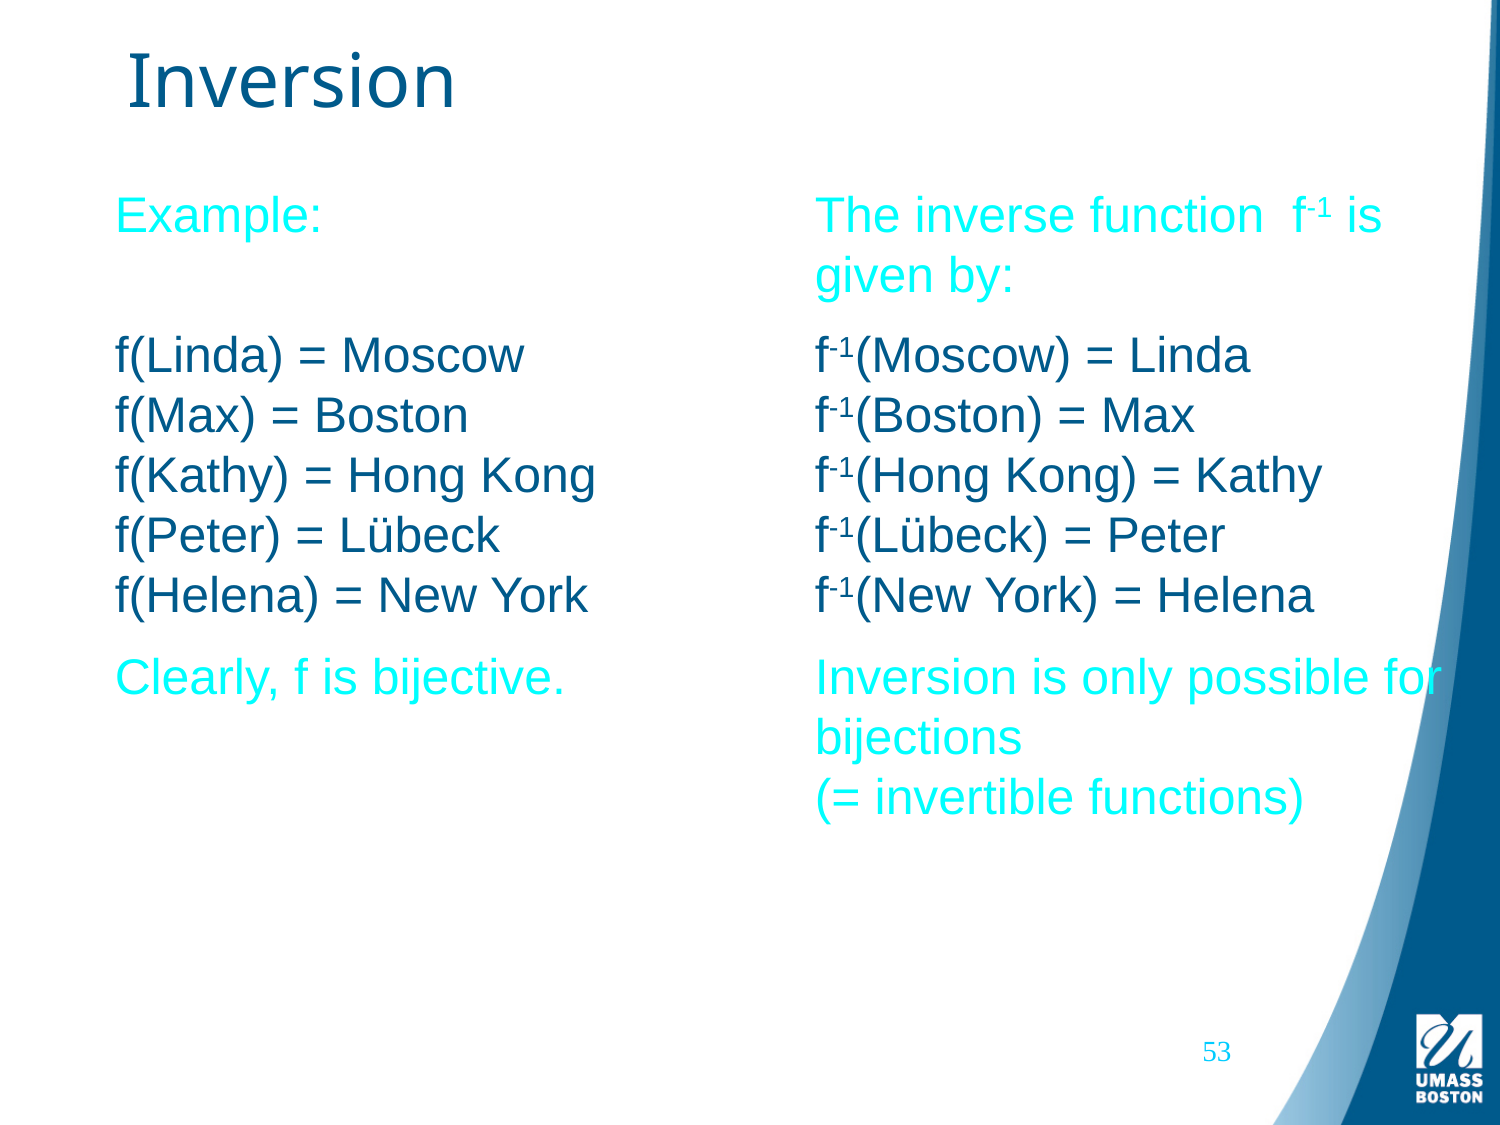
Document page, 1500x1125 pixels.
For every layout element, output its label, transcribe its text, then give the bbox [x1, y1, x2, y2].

picture [1461, 1100, 1476, 1105]
picture [1439, 1100, 1448, 1105]
picture [0, 0, 1500, 1125]
picture [1452, 1100, 1461, 1107]
text_box The inverse function f-1 is given by: f-1(Moscow) = Linda f-1(Boston) = Max f-1(Hong Kong) = Kathy f-1(Lübeck) = Peter f-1(New York) = Helena Inversion is only possible for bijections (= invertible functions) [799, 174, 1463, 1013]
picture [1385, 1013, 1447, 1025]
slide_number 53 [1187, 1025, 1500, 1100]
text_box Example: f(Linda) = Moscow f(Max) = Boston f(Kathy) = Hong Kong f(Peter) = Lübeck f(Helena) = New York Clearly, f is bijective. [99, 174, 738, 1013]
title Inversion [112, 24, 1388, 138]
